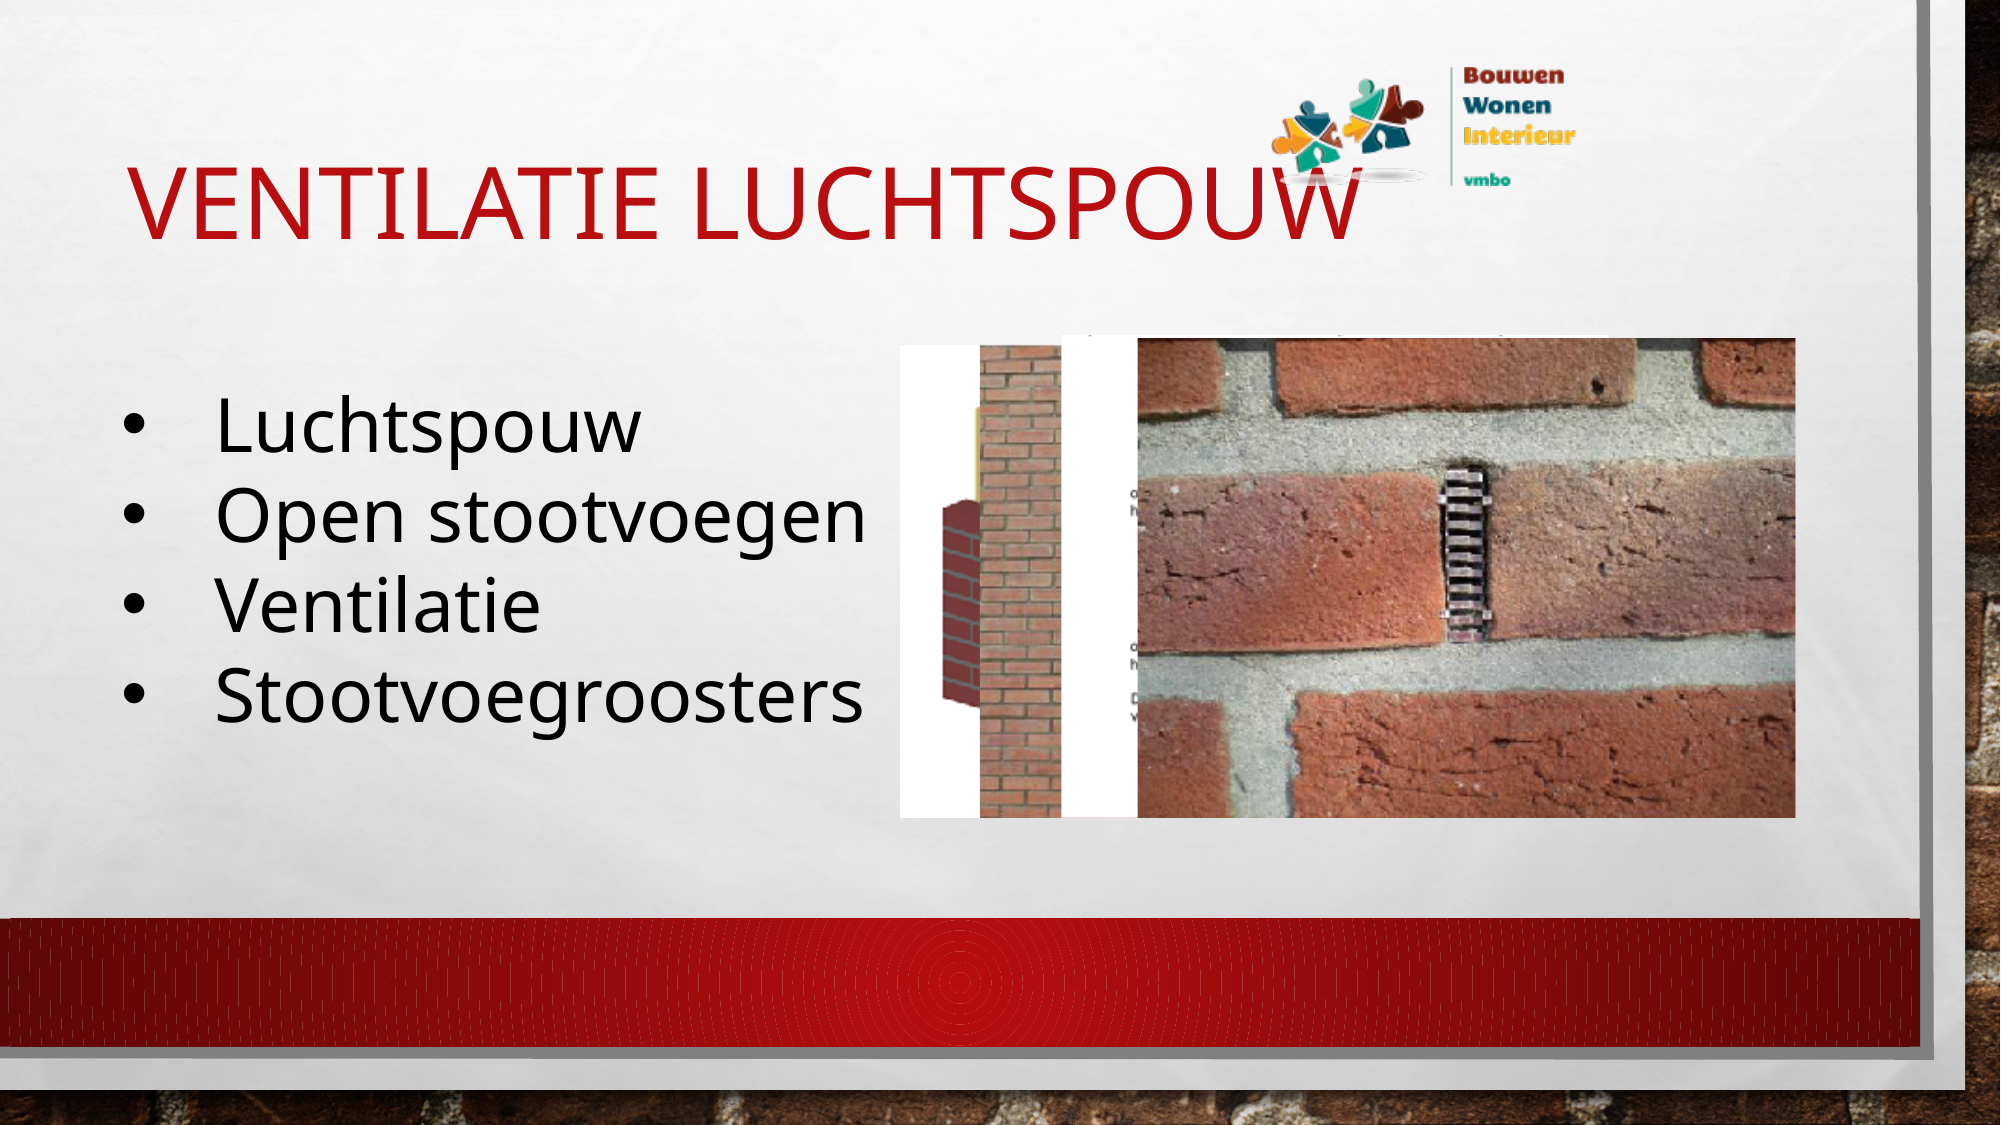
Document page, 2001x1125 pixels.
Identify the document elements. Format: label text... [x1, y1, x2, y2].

text_box Luchtspouw Open stootvoegen Ventilatie Stootvoegroosters [106, 370, 899, 745]
title Ventilatie luchtspouw [112, 112, 1818, 302]
picture [899, 335, 1796, 818]
picture [0, 0, 2000, 1125]
picture [1271, 67, 1576, 187]
